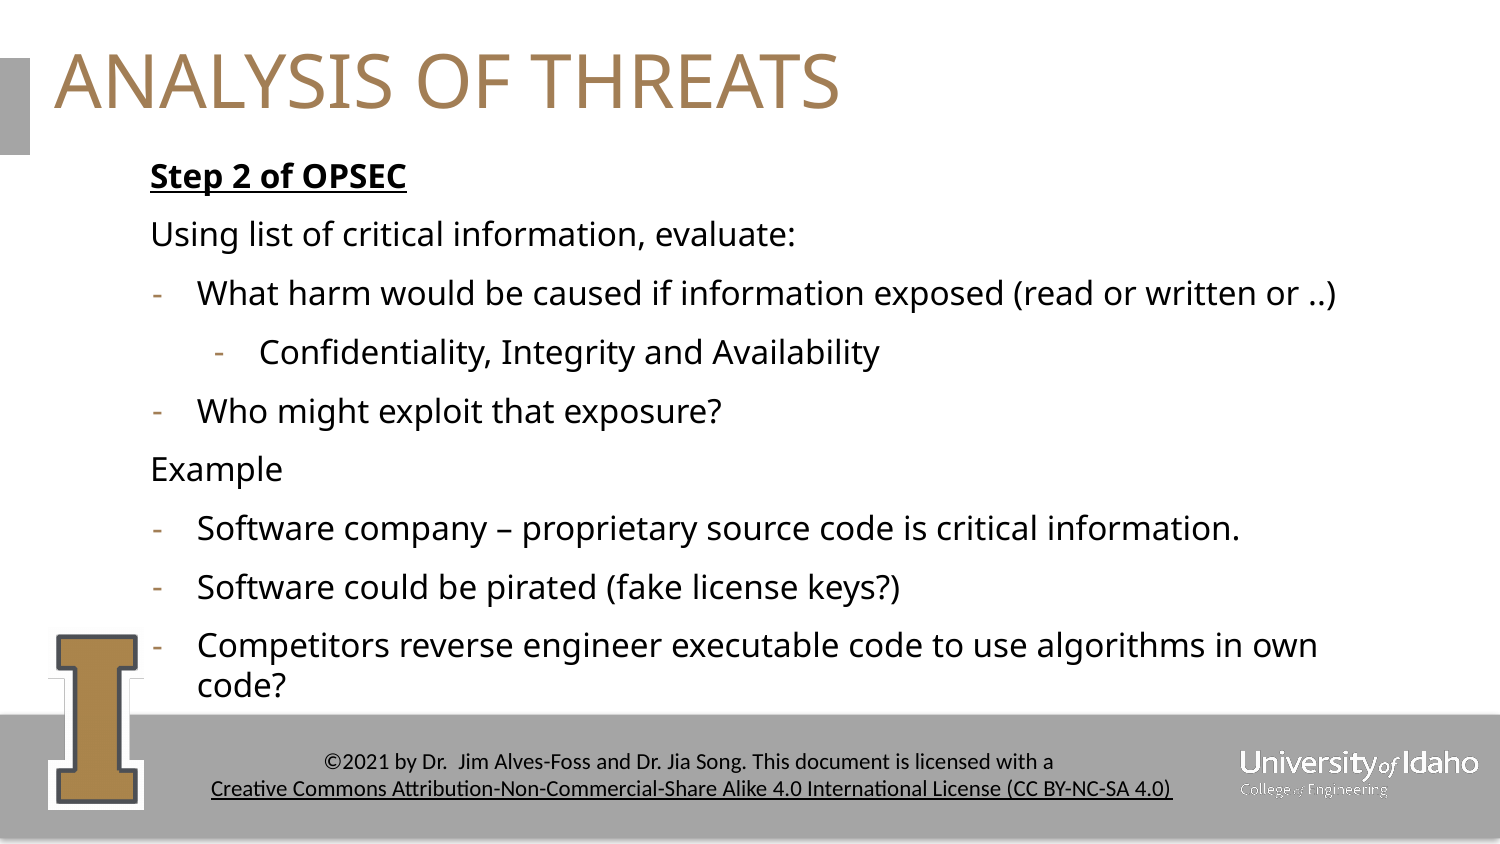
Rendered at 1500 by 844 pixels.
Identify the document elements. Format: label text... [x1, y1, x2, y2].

title ANALYSIS OF THREATS [54, 33, 1405, 128]
picture [1118, 658, 1500, 844]
picture [48, 627, 144, 810]
list Step 2 of OPSEC Using list of critical information, evaluate: What harm would be caused if information exposed (read or written or ..) Confidentiality, Integrity and Availability Who might exploit that exposure? Example Software company – proprietary source code is critical information. Software could be pirated (fake license keys?) Competitors reverse engineer executable code to use algorithms in own code? [150, 154, 1405, 697]
